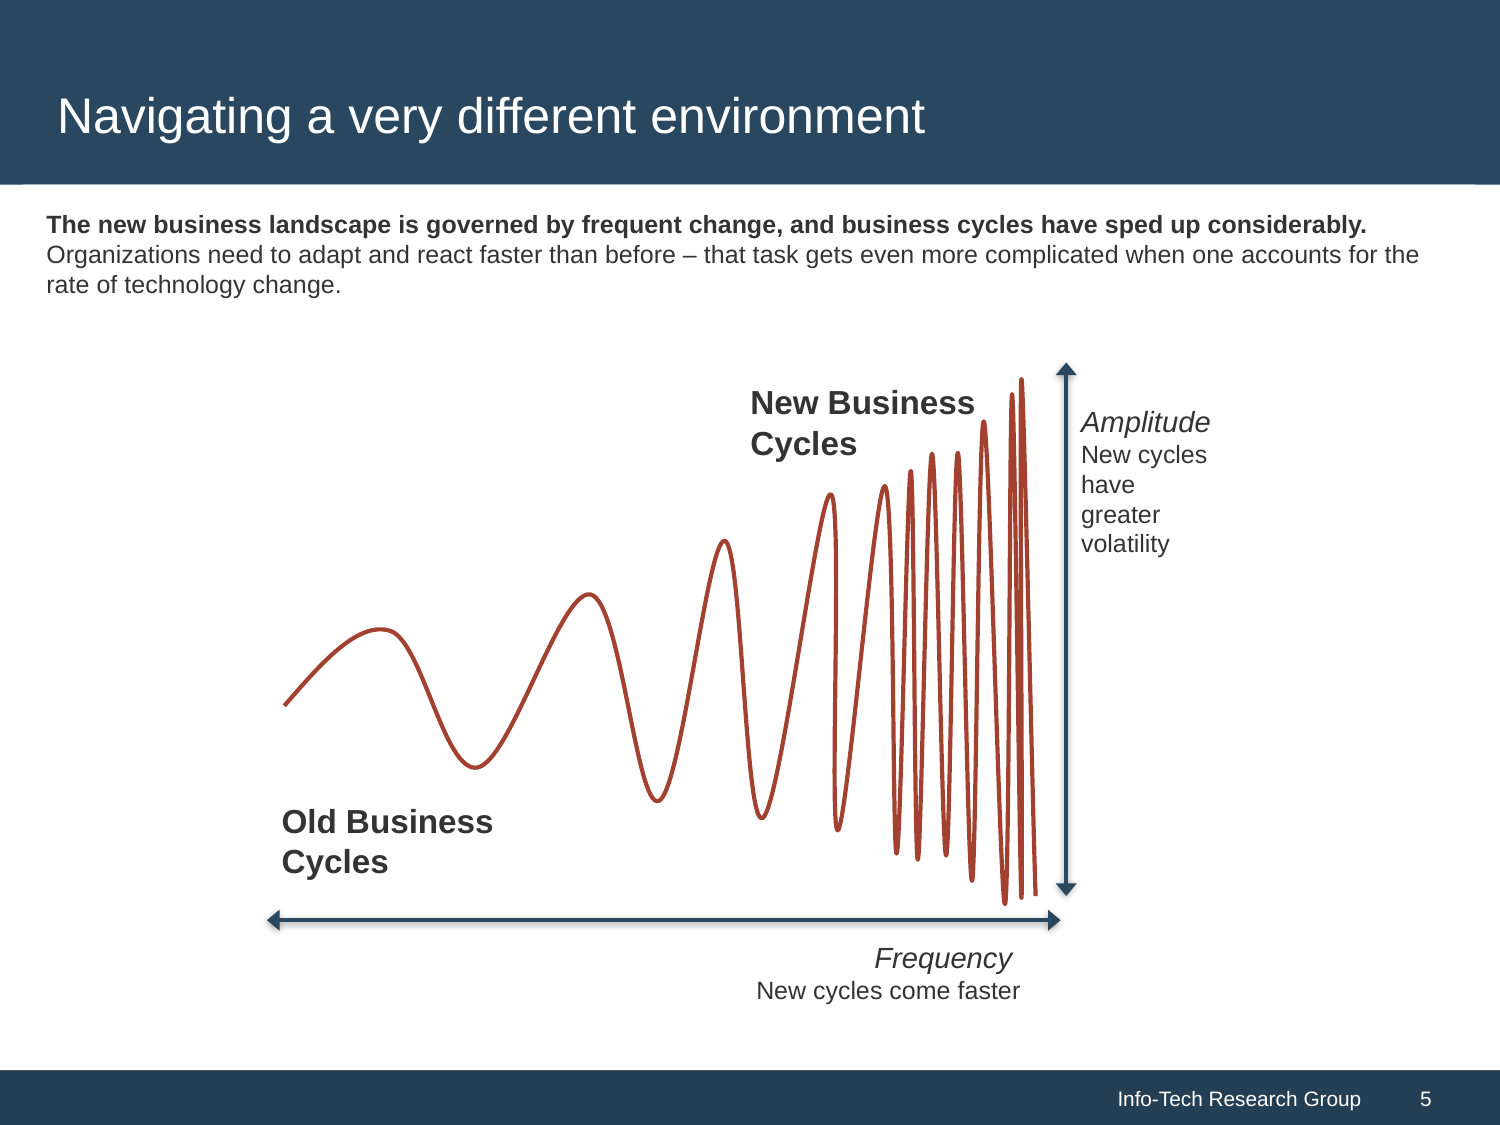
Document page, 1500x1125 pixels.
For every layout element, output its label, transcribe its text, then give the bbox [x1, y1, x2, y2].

title Navigating a very different environment [41, 41, 1457, 184]
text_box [266, 362, 1232, 1014]
text_box The new business landscape is governed by frequent change, and business cycles have sped up considerably. Organizations need to adapt and react faster than before – that task gets even more complicated when one accounts for the rate of technology change. [22, 184, 1476, 322]
